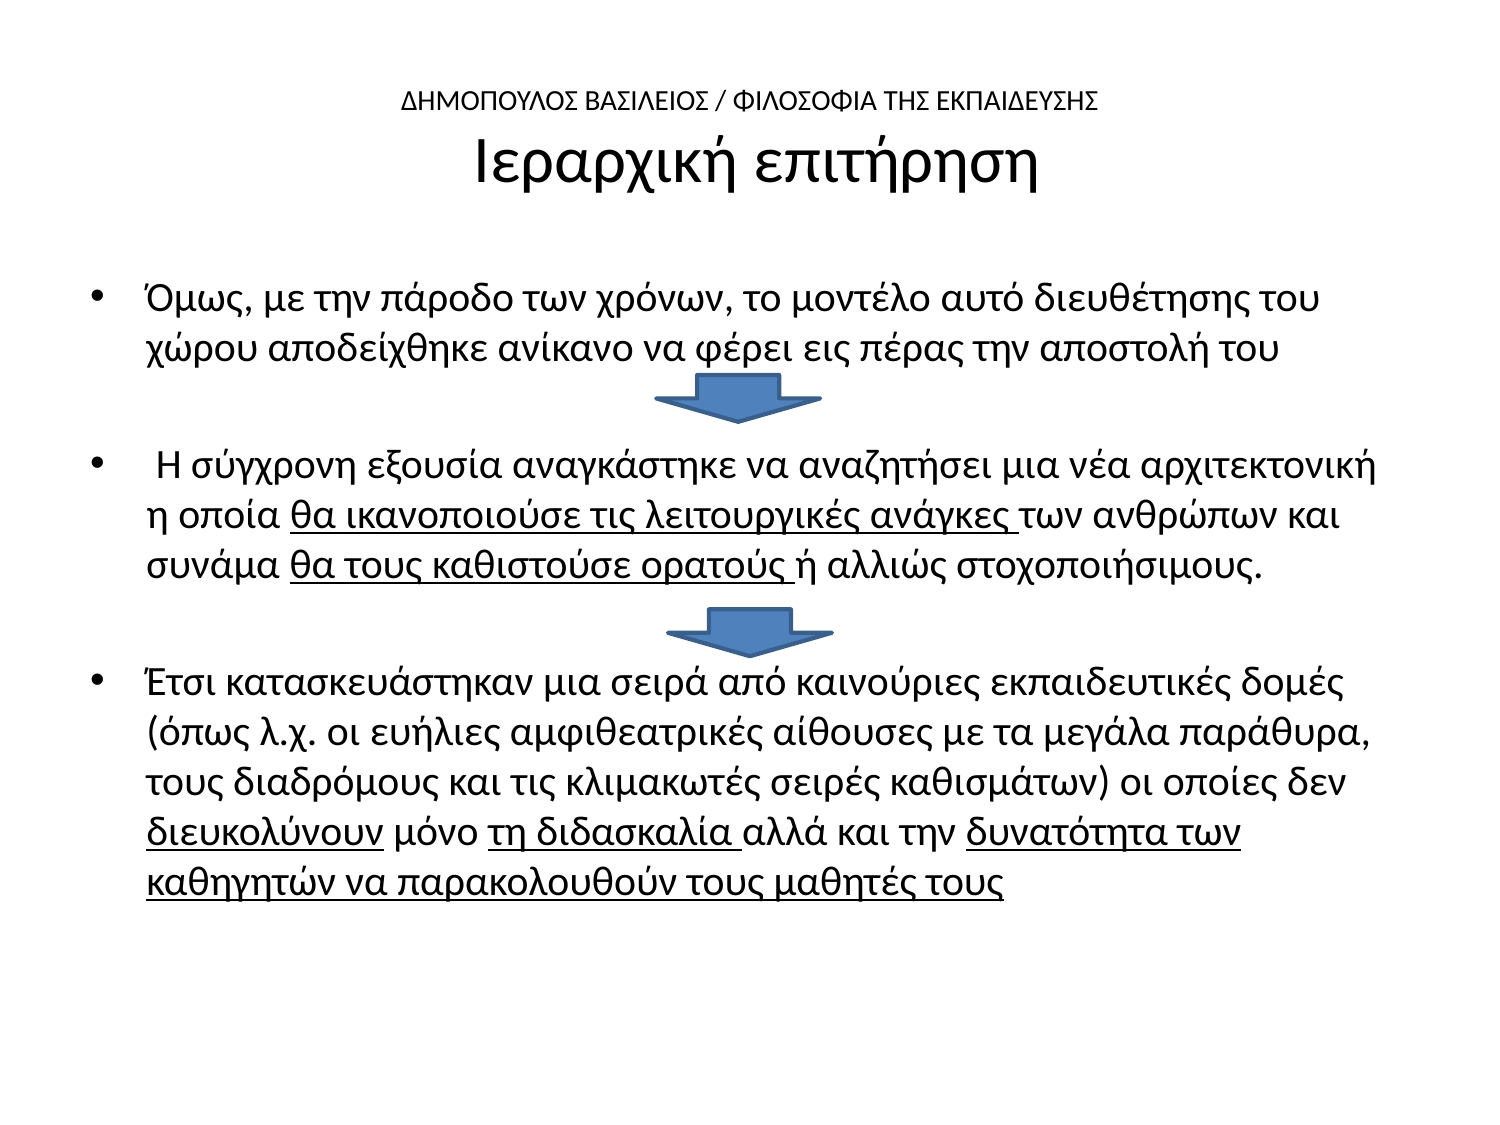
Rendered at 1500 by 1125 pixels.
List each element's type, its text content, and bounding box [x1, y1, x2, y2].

text_box [654, 372, 823, 424]
text_box [665, 607, 835, 659]
list Όμως, με την πάροδο των χρόνων, το μοντέλο αυτό διευθέτησης του χώρου αποδείχθηκε ανίκανο να φέρει εις πέρας την αποστολή του Η σύγχρονη εξουσία αναγκάστηκε να αναζητήσει μια νέα αρχιτεκτονική η οποία θα ικανοποιούσε τις λειτουργικές ανάγκες των ανθρώπων και συνάμα θα τους καθιστούσε ορατούς ή αλλιώς στοχοποιήσιμους. Έτσι κατασκευάστηκαν μια σειρά από καινούριες εκπαιδευτικές δομές (όπως λ.χ. οι ευήλιες αμφιθεατρικές αίθουσες με τα μεγάλα παράθυρα, τους διαδρόμους και τις κλιμακωτές σειρές καθισμάτων) οι οποίες δεν διευκολύνουν μόνο τη διδασκαλία αλλά και την δυνατότητα των καθηγητών να παρακολουθούν τους μαθητές τους [75, 262, 1425, 1005]
title ΔΗΜΟΠΟΥΛΟΣ ΒΑΣΙΛΕΙΟΣ / ΦΙΛΟΣΟΦΙΑ ΤΗΣ ΕΚΠΑΙΔΕΥΣΗΣ Ιεραρχική επιτήρηση [75, 45, 1425, 233]
